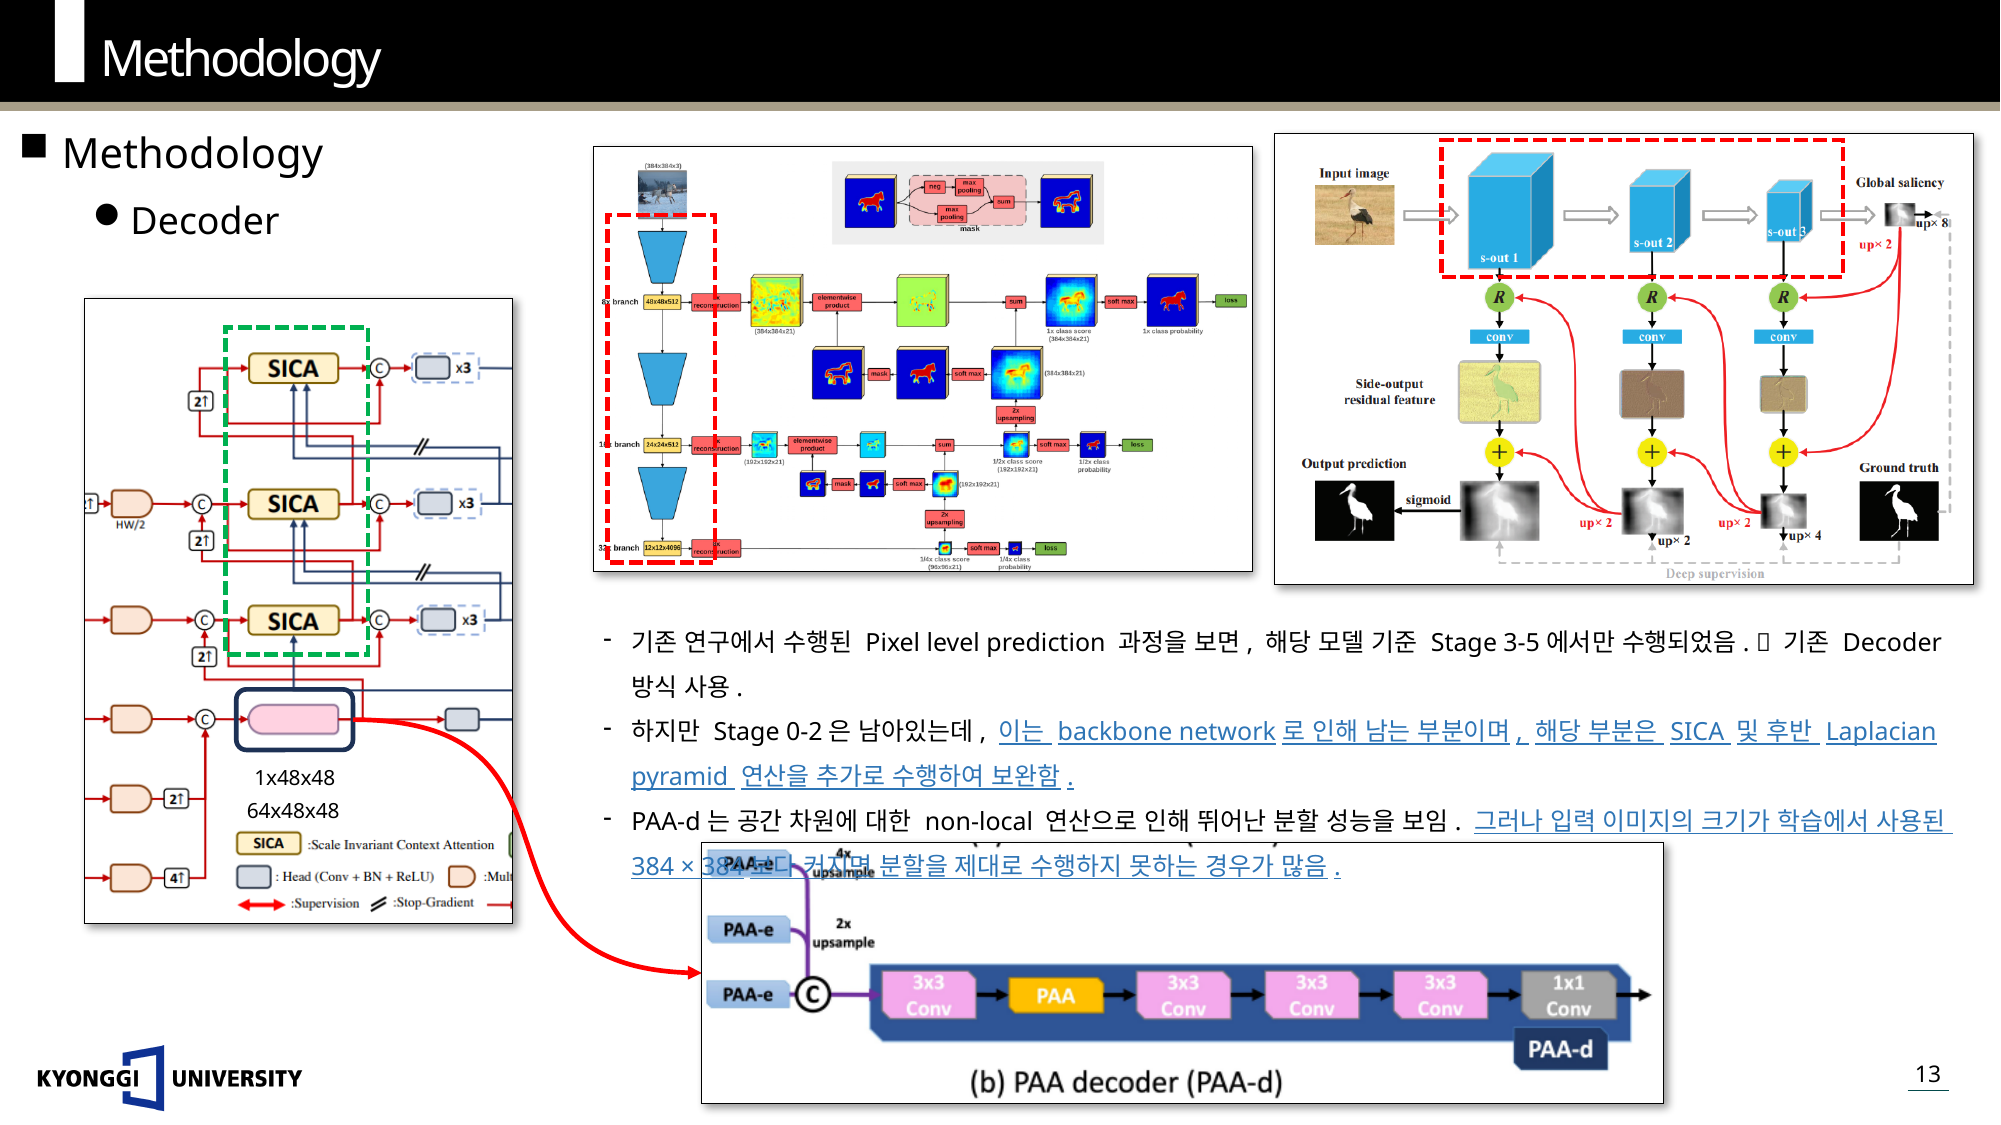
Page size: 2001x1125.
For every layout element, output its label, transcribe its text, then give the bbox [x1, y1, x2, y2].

picture [701, 842, 1664, 1104]
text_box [352, 719, 702, 974]
picture [0, 0, 2000, 111]
picture [84, 298, 513, 924]
list Methodology [85, 0, 1946, 99]
picture [593, 146, 1253, 572]
text_box 기존 연구에서 수행된 Pixel level prediction 과정을 보면, 해당 모델 기준 Stage 3-5에서만 수행되었음.  기존 Decoder 방식 사용. 하지만 Stage 0-2은 남아있는데, 이는 backbone network로 인해 남는 부분이며, 해당 부분은 SICA 및 후반 Laplacian pyramid 연산을 추가로 수행하여 보완함. PAA-d는 공간 차원에 대한 non-local 연산으로 인해 뛰어난 분할 성능을 보임. 그러나 입력 이미지의 크기가 학습에서 사용된 384 × 384보다 커지면 분할을 제대로 수행하지 못하는 경우가 많음. [588, 603, 1997, 888]
picture [1274, 133, 1974, 585]
picture [25, 1035, 309, 1119]
list Methodology Decoder [3, 118, 1863, 985]
